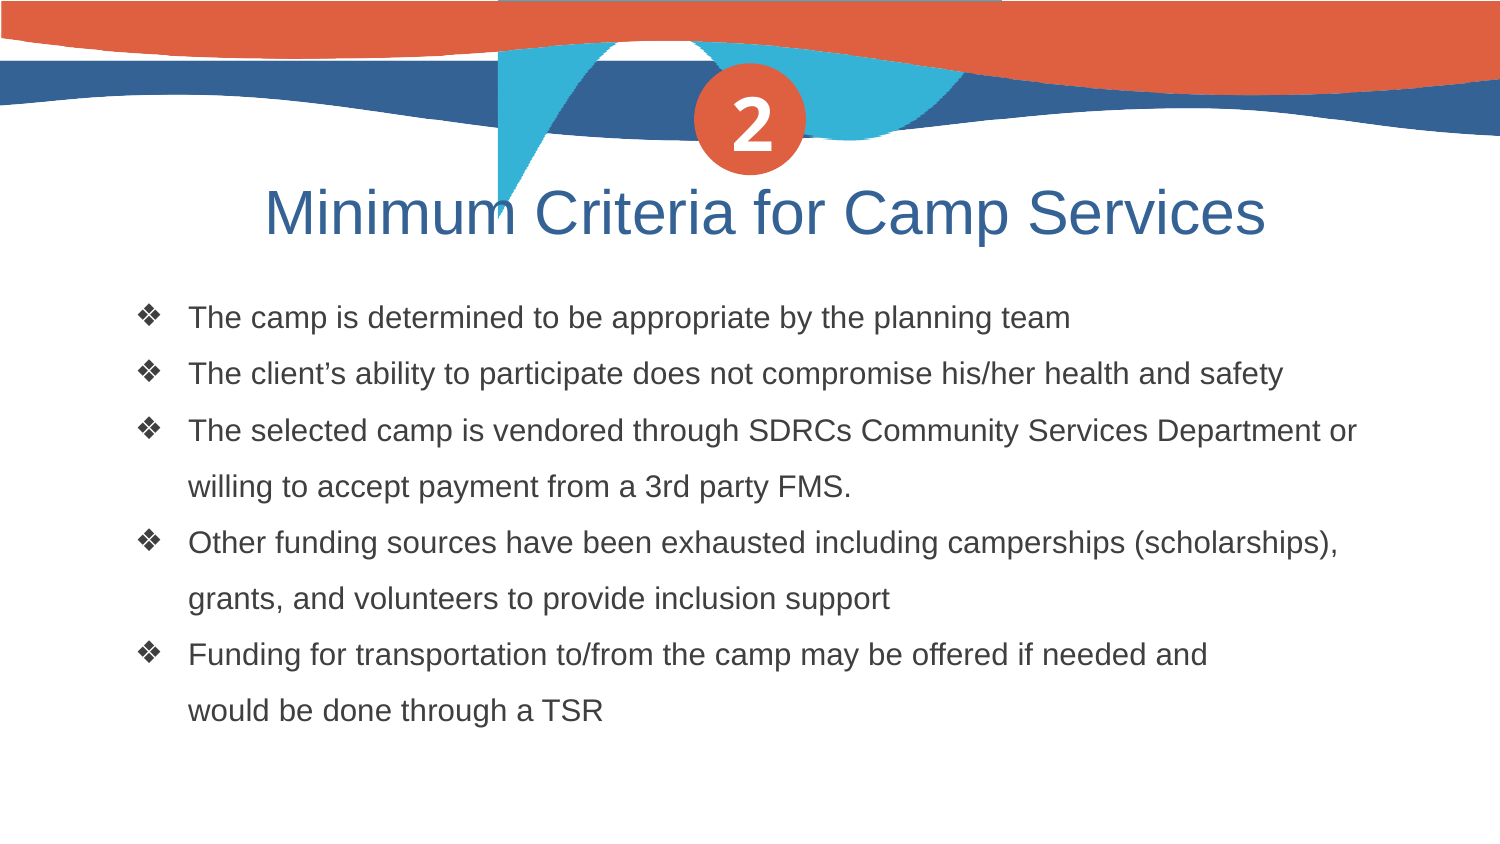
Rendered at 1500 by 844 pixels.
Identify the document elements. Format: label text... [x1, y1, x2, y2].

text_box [693, 63, 807, 176]
picture [0, 0, 1500, 175]
title Minimum Criteria for Camp Services [253, 175, 1500, 264]
list The camp is determined to be appropriate by the planning team The client’s ability to participate does not compromise his/her health and safety The selected camp is vendored through SDRCs Community Services Department or willing to accept payment from a 3rd party FMS. Other funding sources have been exhausted including camperships (scholarships), grants, and volunteers to provide inclusion support Funding for transportation to/from the camp may be offered if needed and would be done through a TSR [101, 273, 1420, 762]
